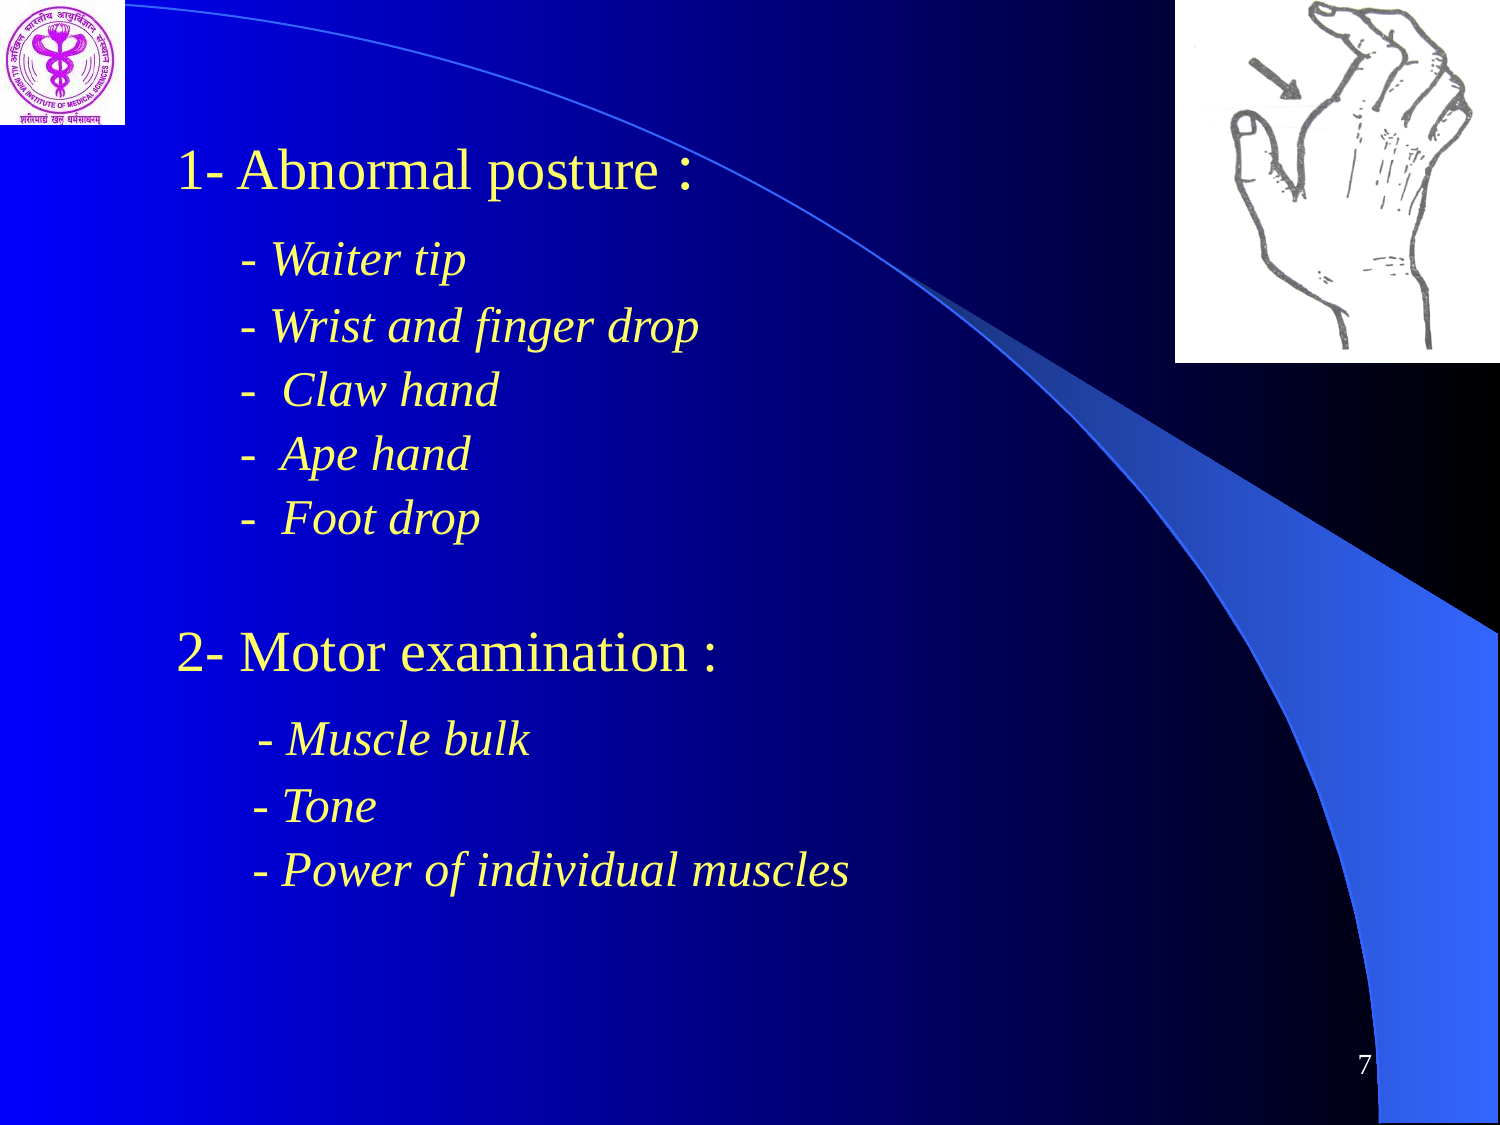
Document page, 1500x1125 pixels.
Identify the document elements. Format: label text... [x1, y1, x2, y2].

picture [0, 0, 126, 126]
slide_number 7 [1074, 1054, 1388, 1101]
picture [1174, 0, 1500, 363]
text_box 1- Abnormal posture : - Waiter tip - Wrist and finger drop - Claw hand - Ape hand - Foot drop 2- Motor examination : - Muscle bulk - Tone - Power of individual muscles [0, 125, 1500, 1054]
